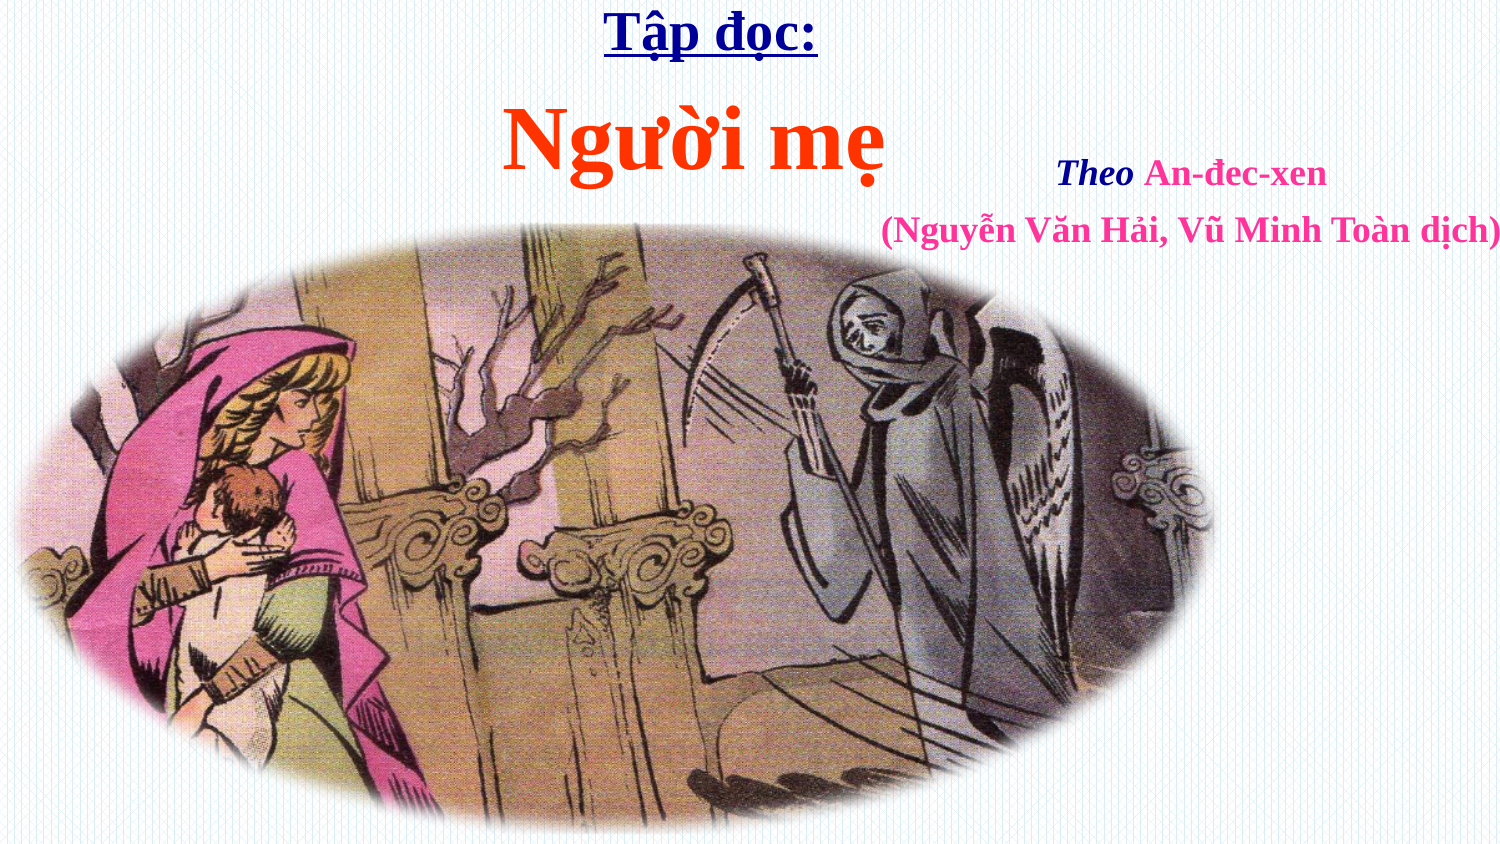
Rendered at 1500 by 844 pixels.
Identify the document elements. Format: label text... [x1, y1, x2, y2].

text_box Người mẹ [462, 70, 927, 195]
text_box Tập đọc: [584, 0, 838, 70]
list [0, 210, 1226, 844]
text_box Theo An-đec-xen (Nguyễn Văn Hải, Vũ Minh Toàn dịch) [832, 140, 1500, 258]
